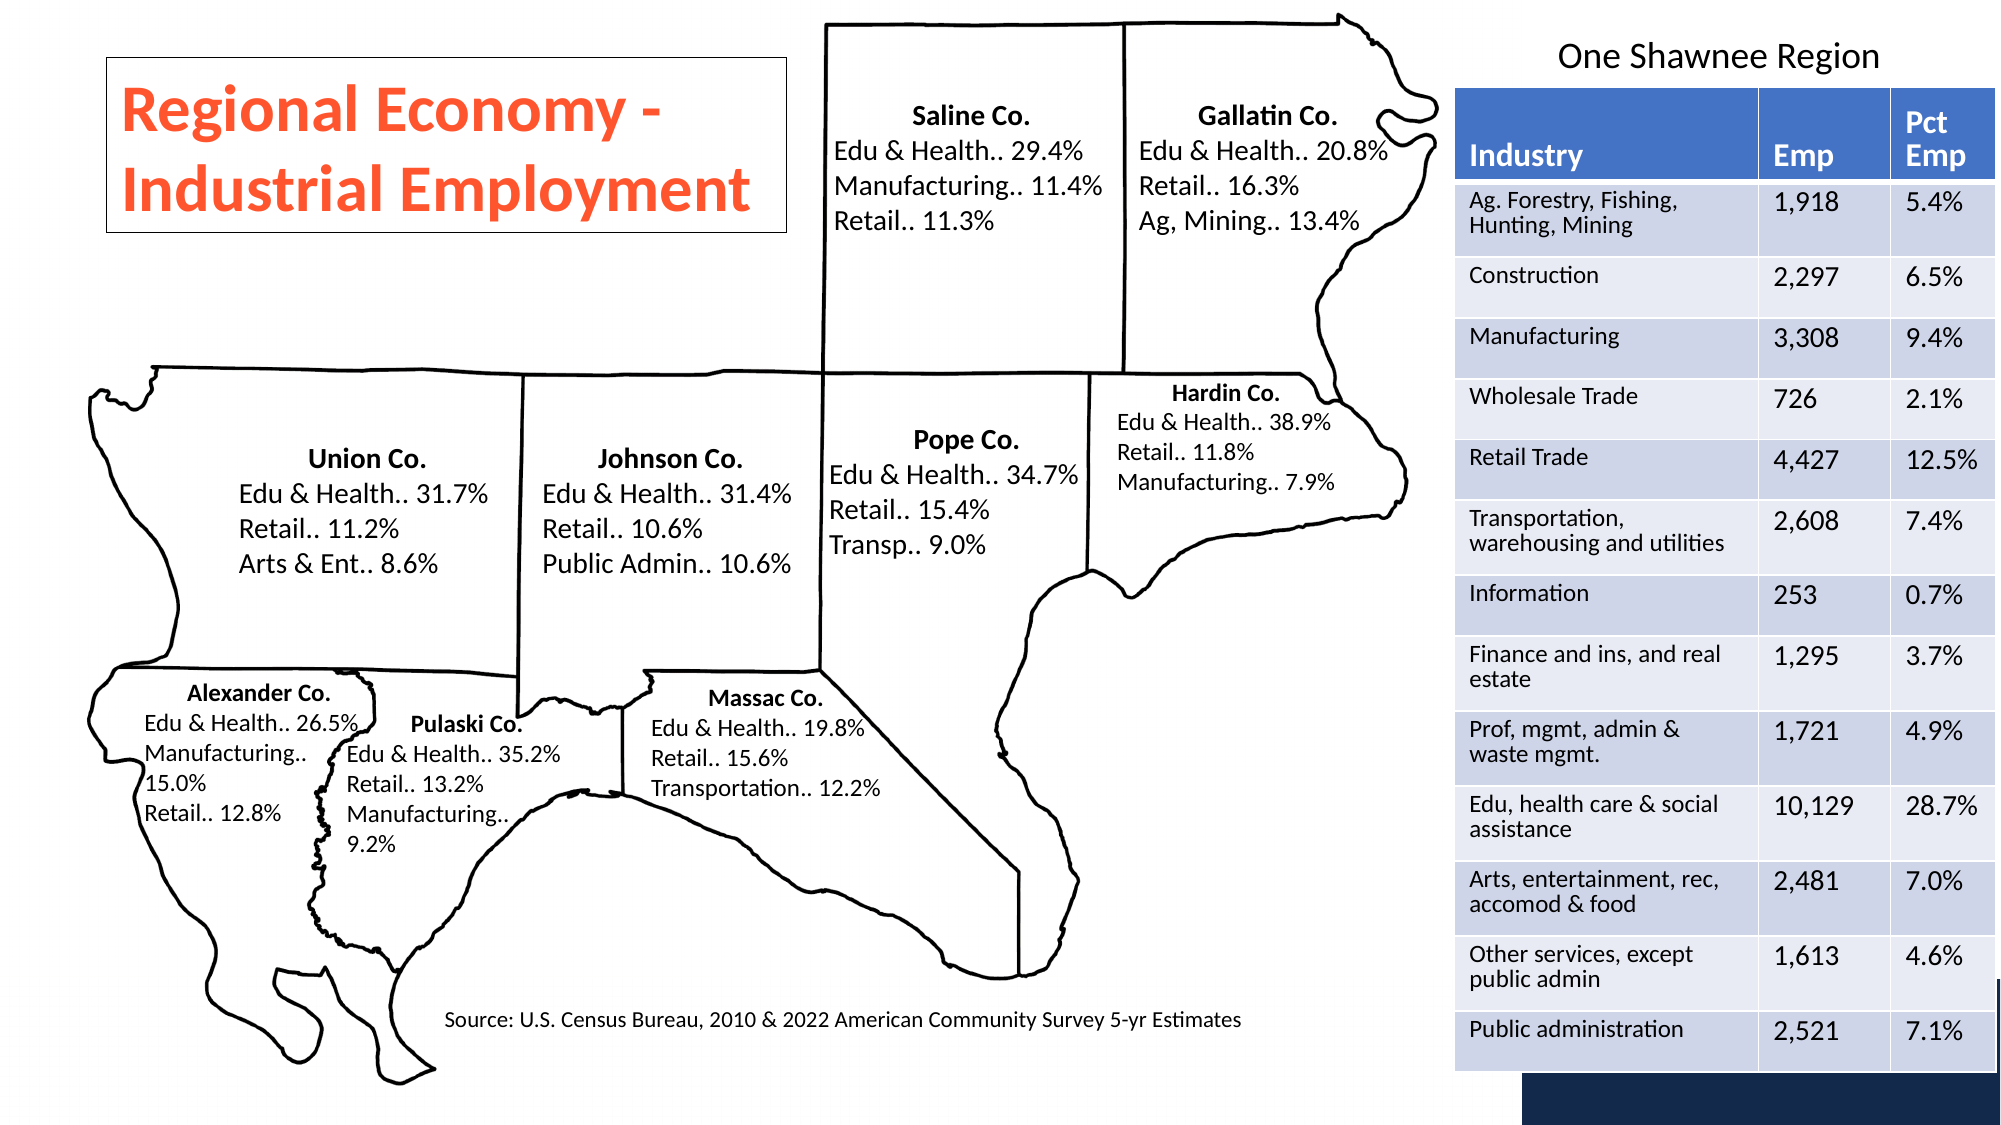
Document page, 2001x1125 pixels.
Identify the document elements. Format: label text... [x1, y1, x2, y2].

table_cell 5.4% [1891, 185, 1995, 256]
table_cell Public administration [1522, 1012, 1758, 1071]
table_cell 7.1% [1891, 1012, 1995, 1071]
table_cell Wholesale Trade [1522, 380, 1758, 439]
table_cell 4.6% [1891, 937, 1995, 1010]
table_cell Finance and ins, and real estate [1522, 637, 1758, 710]
table_cell 2.1% [1891, 380, 1995, 439]
table_cell Prof, mgmt, admin & waste mgmt. [1522, 712, 1758, 785]
table_cell 6.5% [1891, 258, 1995, 317]
table_header Emp [1759, 88, 1890, 179]
table_cell 4,427 [1759, 440, 1890, 499]
table_cell 1,295 [1759, 637, 1890, 710]
table_cell Construction [1522, 258, 1758, 317]
table_cell 0.7% [1891, 576, 1995, 635]
table_cell Arts, entertainment, rec, accomod & food [1522, 862, 1758, 935]
table_cell 7.4% [1891, 501, 1995, 574]
table_cell 726 [1759, 380, 1890, 439]
table_header Pct Emp [1891, 88, 1995, 179]
table_cell 3.7% [1891, 637, 1995, 710]
table_cell 12.5% [1891, 440, 1995, 499]
table_cell 9.4% [1891, 319, 1995, 378]
table_cell 7.0% [1891, 862, 1995, 935]
table_cell Manufacturing [1522, 319, 1758, 378]
table_cell 2,521 [1759, 1012, 1890, 1071]
table_cell 253 [1759, 576, 1890, 635]
table_cell Ag. Forestry, Fishing, Hunting, Mining [1522, 185, 1758, 256]
table_cell Other services, except public admin [1522, 937, 1758, 1010]
table_cell Edu, health care & social assistance [1522, 787, 1758, 860]
table_cell 1,721 [1759, 712, 1890, 785]
table_cell 1,613 [1759, 937, 1890, 1010]
picture [0, 0, 2001, 1125]
table_cell 28.7% [1891, 787, 1995, 860]
table_cell Transportation, warehousing and utilities [1522, 501, 1758, 574]
text_box One Shawnee Region [1543, 23, 1908, 84]
table_cell Information [1522, 576, 1758, 635]
table_cell 10,129 [1759, 787, 1890, 860]
table_cell 4.9% [1891, 712, 1995, 785]
table_cell 2,608 [1759, 501, 1890, 574]
table_cell 2,481 [1759, 862, 1890, 935]
table_header Industry [1522, 88, 1758, 179]
table_cell 2,297 [1759, 258, 1890, 317]
table_cell 3,308 [1759, 319, 1890, 378]
table_cell Retail Trade [1522, 440, 1758, 499]
table_cell 1,918 [1759, 185, 1890, 256]
